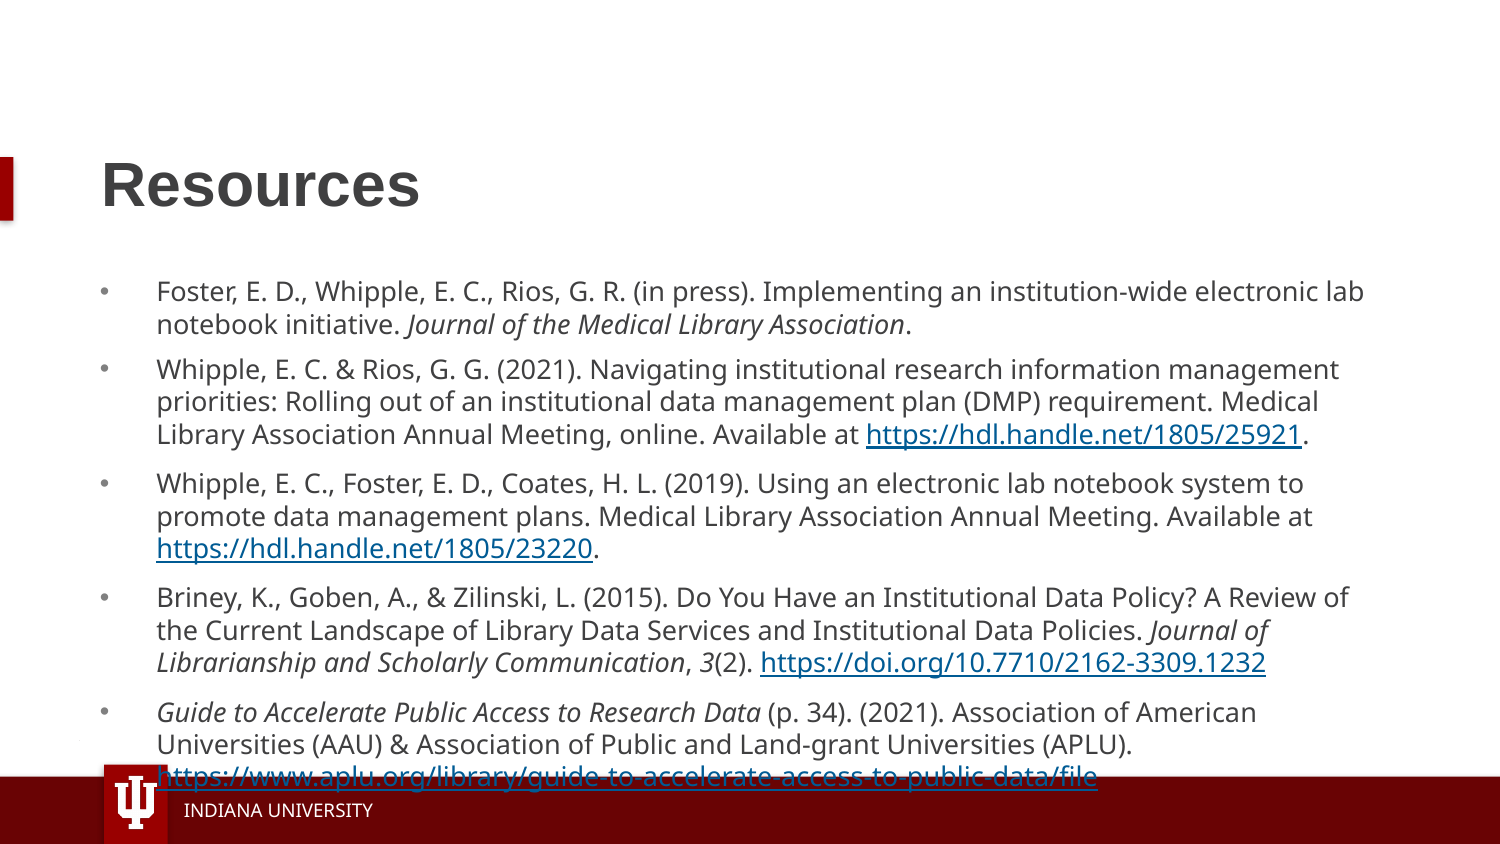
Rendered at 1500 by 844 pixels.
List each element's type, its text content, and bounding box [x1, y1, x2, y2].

title Resources [86, 124, 1400, 240]
list Foster, E. D., Whipple, E. C., Rios, G. R. (in press). Implementing an institution-wide electronic lab notebook initiative. Journal of the Medical Library Association. Whipple, E. C. & Rios, G. G. (2021). Navigating institutional research information management priorities: Rolling out of an institutional data management plan (DMP) requirement. Medical Library Association Annual Meeting, online. Available at https://hdl.handle.net/1805/25921. Whipple, E. C., Foster, E. D., Coates, H. L. (2019). Using an electronic lab notebook system to promote data management plans. Medical Library Association Annual Meeting. Available at https://hdl.handle.net/1805/23220. Briney, K., Goben, A., & Zilinski, L. (2015). Do You Have an Institutional Data Policy? A Review of the Current Landscape of Library Data Services and Institutional Data Policies. Journal of Librarianship and Scholarly Communication, 3(2). https://doi.org/10.7710/2162-3309.1232 Guide to Accelerate Public Access to Research Data (p. 34). (2021). Association of American Universities (AAU) & Association of Public and Land-grant Universities (APLU). https://www.aplu.org/library/guide-to-accelerate-access-to-public-data/file [85, 267, 1400, 758]
picture [79, 740, 192, 844]
